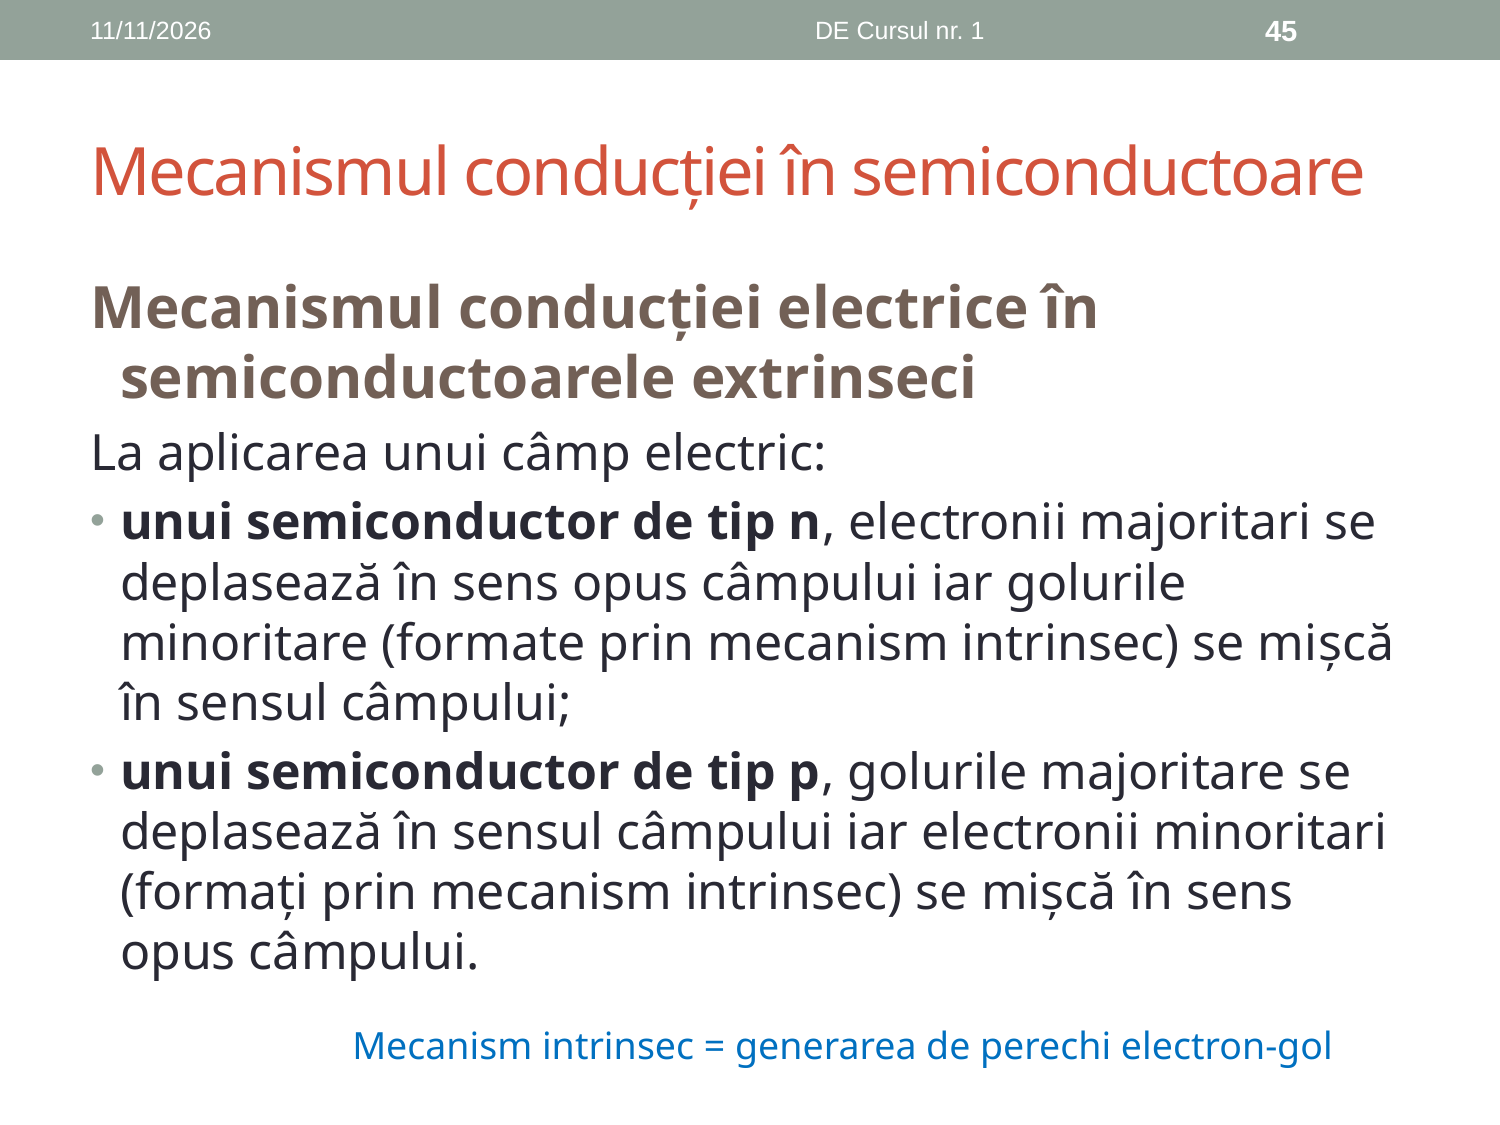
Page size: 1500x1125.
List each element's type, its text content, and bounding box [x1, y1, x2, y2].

list Mecanismul conducției electrice în semiconductoarele extrinseci La aplicarea unui câmp electric: unui semiconductor de tip n, electronii majoritari se deplasează în sens opus câmpului iar golurile minoritare (formate prin mecanism intrinsec) se mişcă în sensul câmpului; unui semiconductor de tip p, golurile majoritare se deplasează în sensul câmpului iar electronii minoritari (formați prin mecanism intrinsec) se mişcă în sens opus câmpului. [75, 262, 1425, 1063]
title Mecanismul conducției în semiconductoare [75, 87, 1425, 250]
text_box Mecanism intrinsec = generarea de perechi electron-gol [337, 1014, 1425, 1075]
slide_number 45 [1250, 3, 1425, 57]
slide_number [75, 3, 550, 57]
footer DE Cursul nr. 1 [562, 3, 1238, 57]
